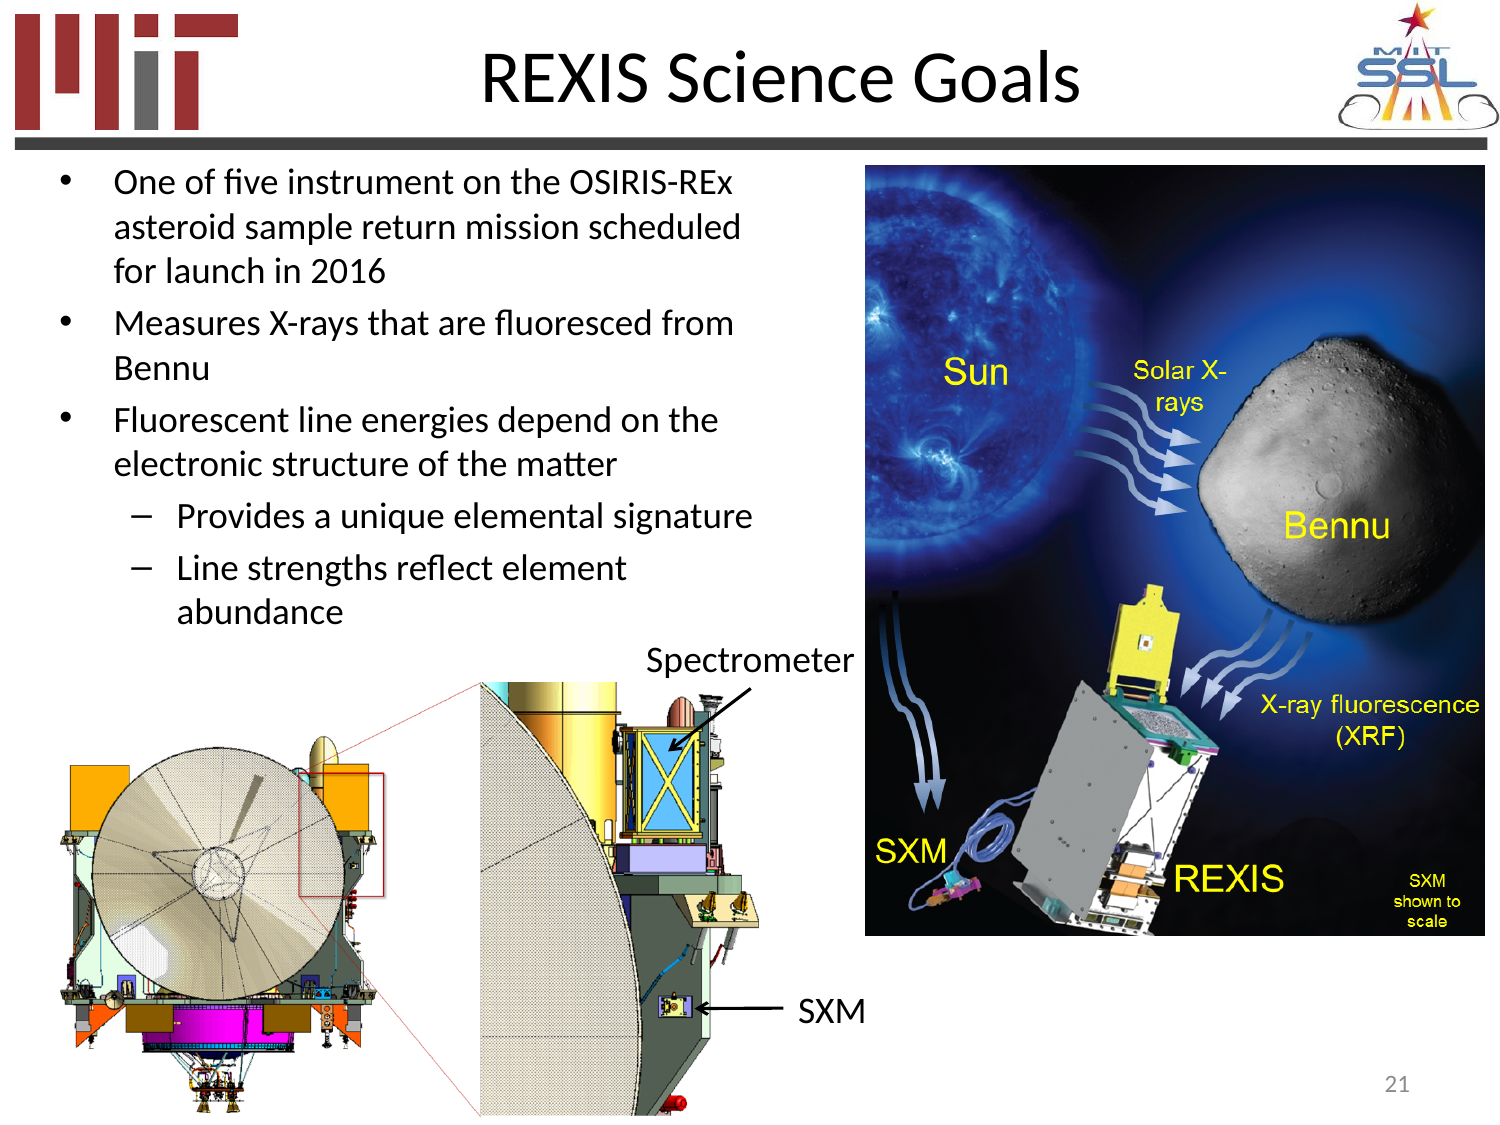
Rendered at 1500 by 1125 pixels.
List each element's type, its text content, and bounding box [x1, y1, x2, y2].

picture [15, 14, 238, 130]
picture [853, 165, 1500, 941]
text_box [667, 688, 752, 752]
text_box SXM [783, 978, 882, 1038]
picture [1336, 0, 1500, 130]
title REXIS Science Goals [237, 15, 1325, 130]
slide_number 21 [1074, 1052, 1425, 1113]
picture [51, 682, 776, 1118]
list One of five instrument on the OSIRIS-REx asteroid sample return mission scheduled for launch in 2016 Measures X-rays that are fluoresced from Bennu Fluorescent line energies depend on the electronic structure of the matter Provides a unique elemental signature Line strengths reflect element abundance [44, 149, 772, 683]
text_box Spectrometer [631, 627, 848, 688]
